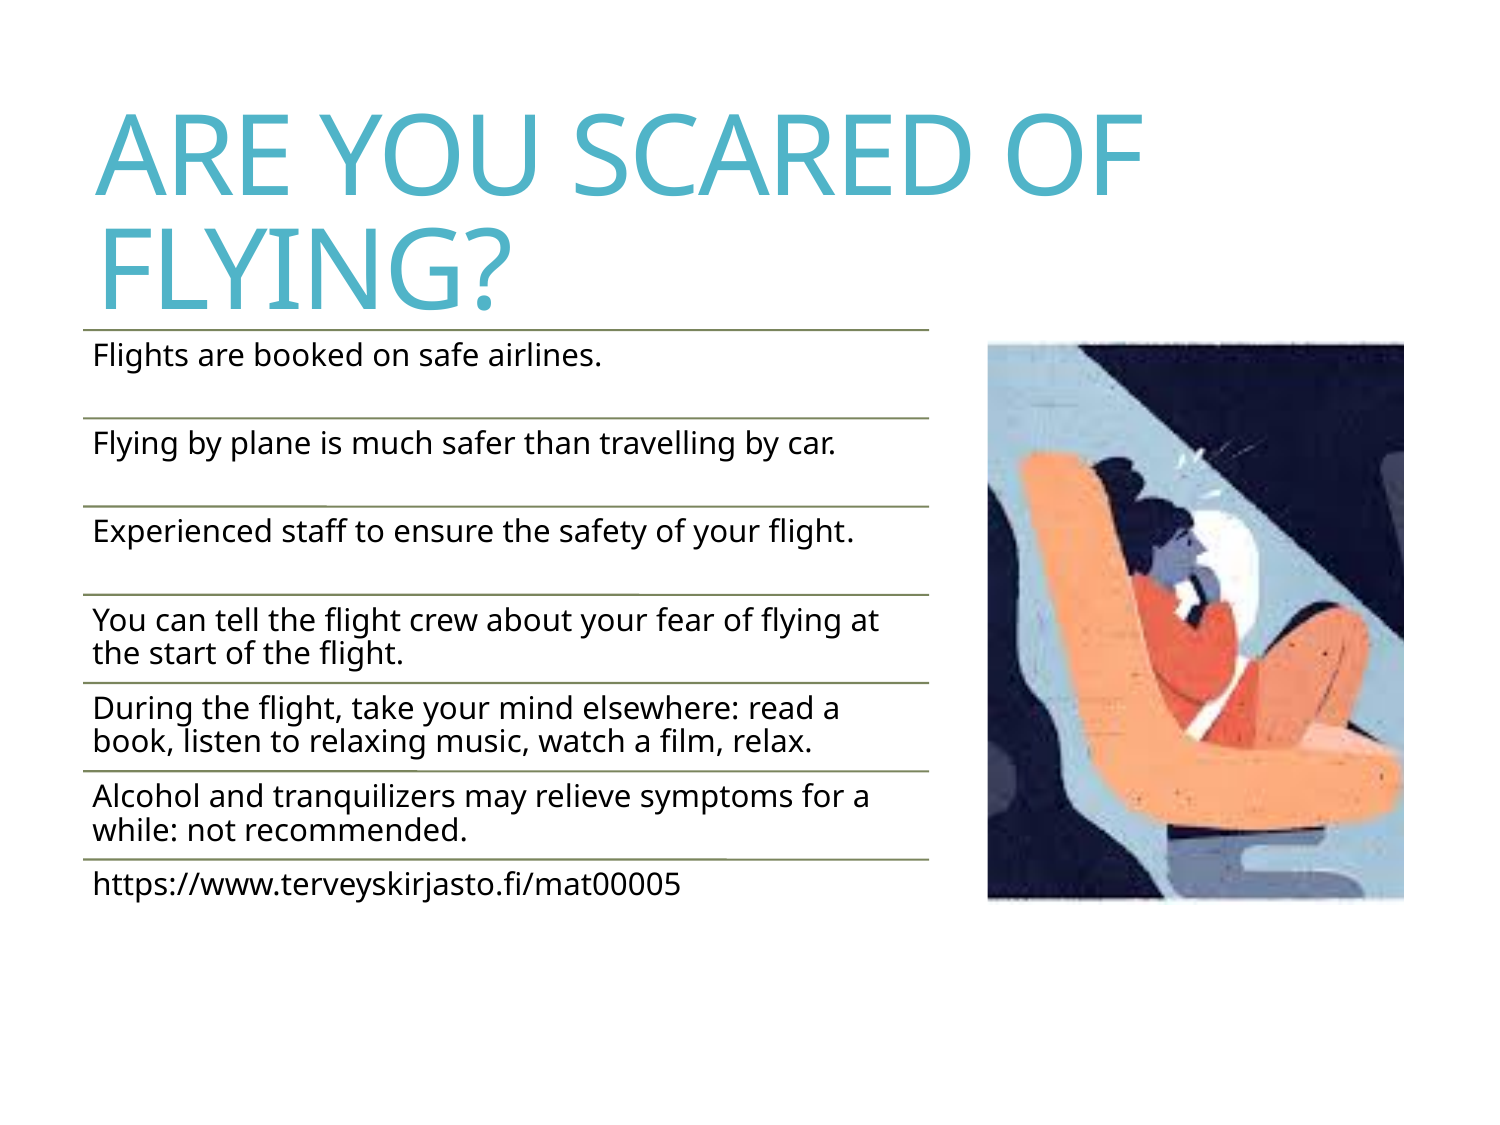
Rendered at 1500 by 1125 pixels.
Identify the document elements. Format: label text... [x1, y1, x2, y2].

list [82, 329, 930, 948]
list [987, 340, 1405, 906]
title ARE YOU SCARED OF FLYING? [80, 81, 1407, 354]
